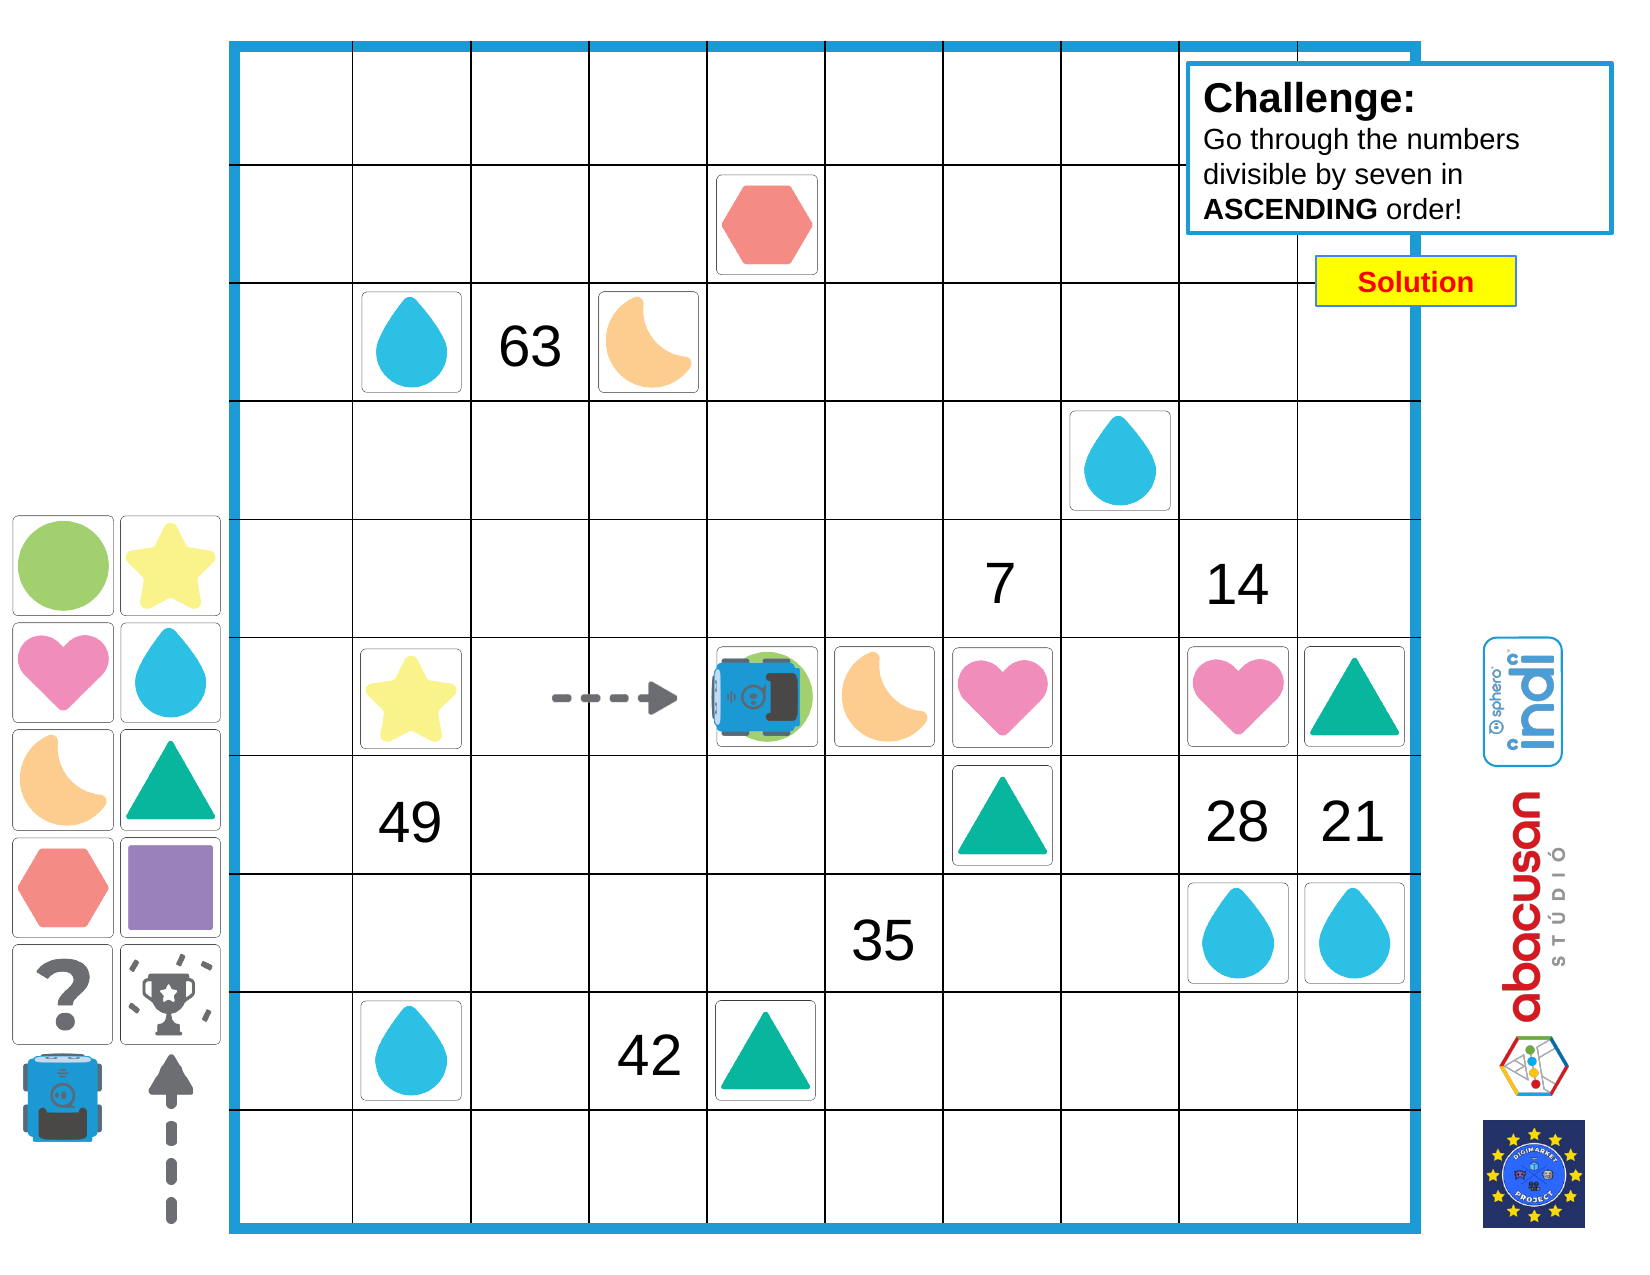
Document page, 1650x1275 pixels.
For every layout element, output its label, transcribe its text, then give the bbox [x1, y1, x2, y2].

picture [712, 646, 818, 748]
picture [119, 515, 221, 617]
text_box 63 [476, 300, 585, 386]
picture [1069, 409, 1171, 511]
picture [951, 765, 1053, 867]
picture [12, 729, 114, 831]
text_box 42 [596, 1009, 705, 1095]
picture [12, 515, 114, 617]
text_box 7 [966, 537, 1036, 623]
picture [23, 1053, 102, 1142]
text_box 21 [1299, 775, 1408, 861]
picture [716, 174, 818, 275]
picture [119, 622, 221, 724]
picture [12, 944, 113, 1045]
picture [361, 291, 462, 393]
picture [834, 646, 936, 748]
picture [1483, 1120, 1585, 1228]
picture [12, 836, 114, 938]
picture [715, 1000, 816, 1102]
picture [1187, 882, 1289, 984]
picture [120, 729, 222, 831]
picture [360, 647, 462, 749]
picture [12, 622, 114, 724]
picture [598, 291, 700, 393]
picture [1187, 646, 1289, 748]
text_box 35 [829, 894, 939, 980]
text_box Challenge: Go through the numbers divisible by seven in ASCENDING order! [1188, 63, 1612, 234]
picture [1490, 650, 1554, 750]
picture [1304, 882, 1406, 984]
picture [951, 646, 1053, 748]
text_box Solution [1316, 255, 1517, 306]
text_box 49 [356, 776, 466, 862]
picture [547, 632, 677, 764]
text_box 14 [1183, 538, 1292, 624]
picture [1304, 645, 1406, 747]
picture [1500, 793, 1569, 1095]
picture [360, 1000, 462, 1101]
text_box 28 [1183, 775, 1292, 861]
picture [119, 836, 221, 938]
picture [148, 1054, 194, 1229]
picture [119, 944, 221, 1045]
